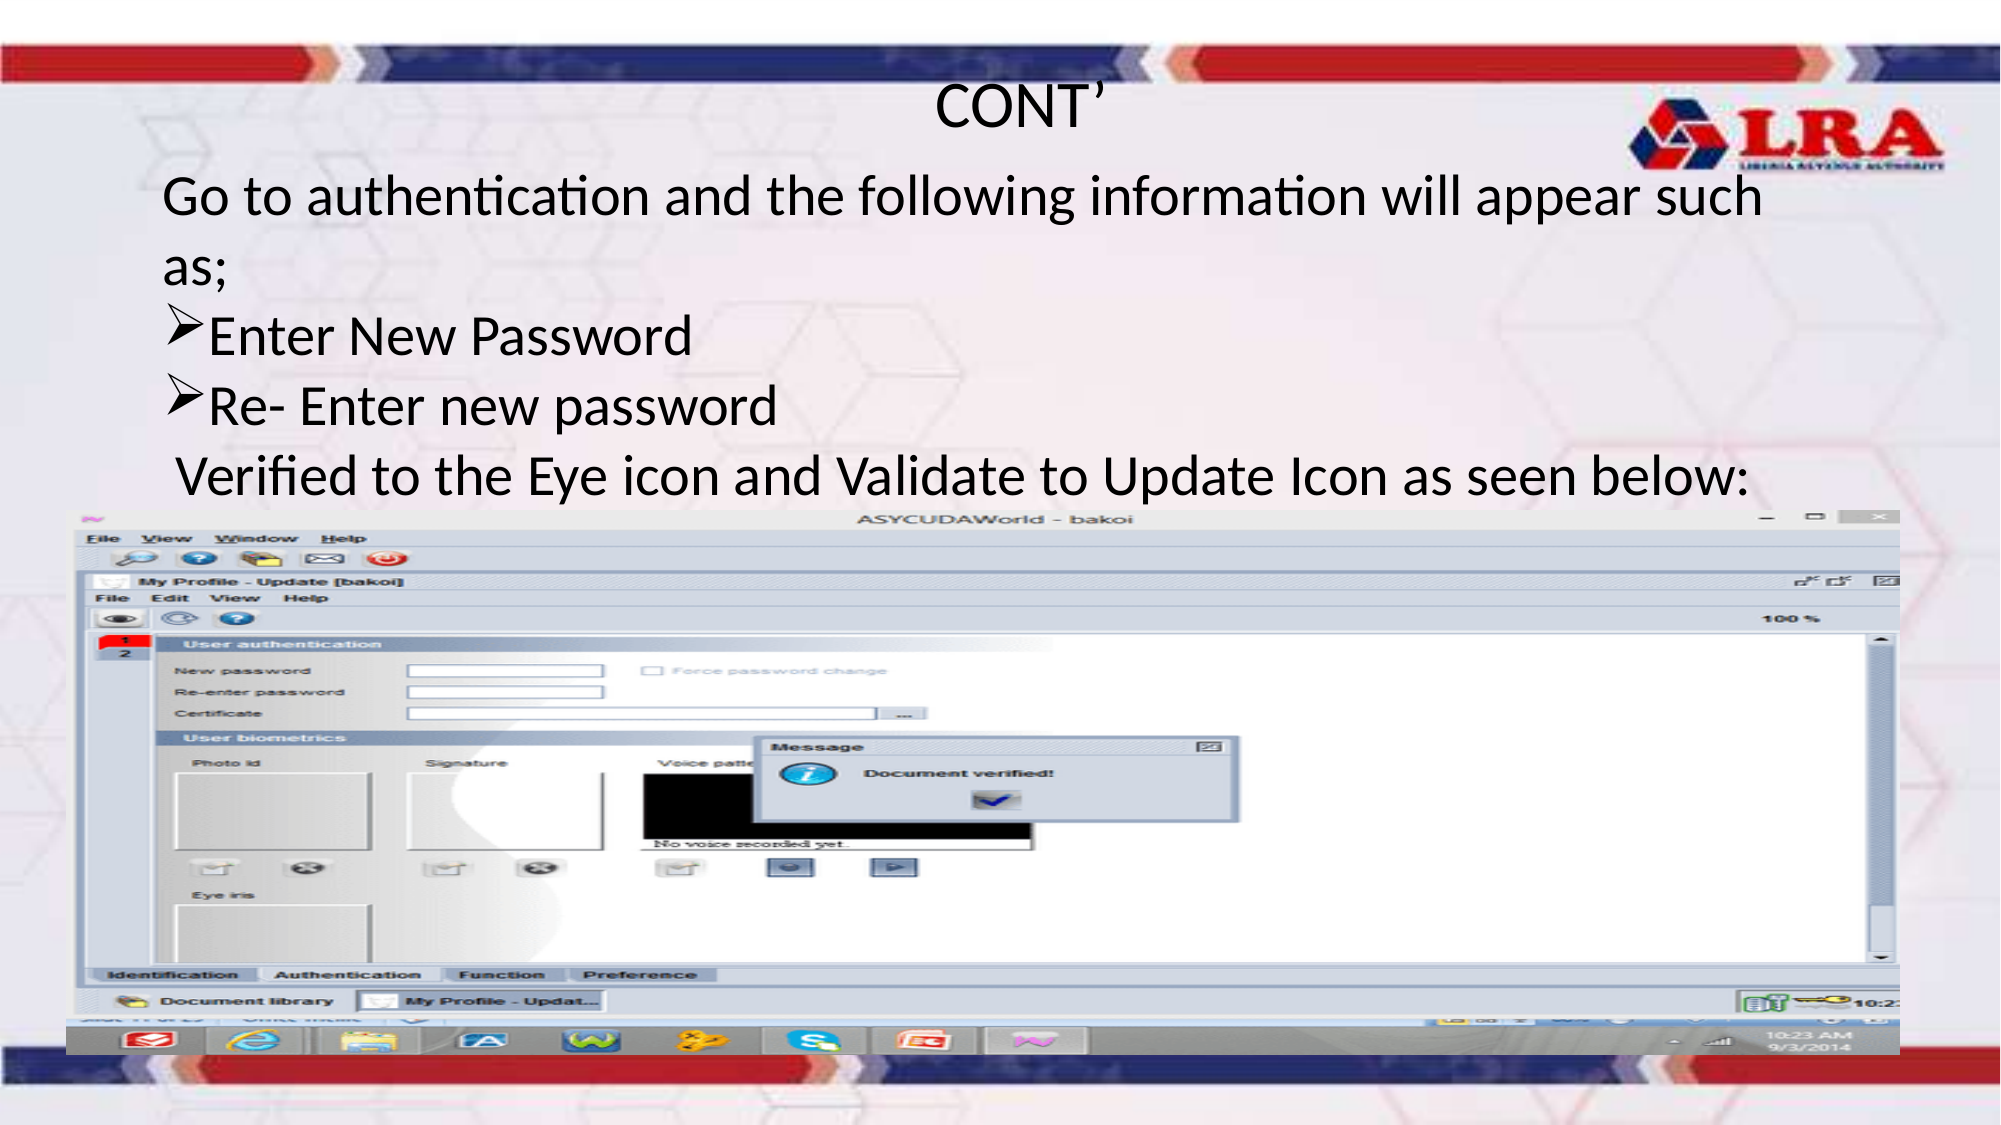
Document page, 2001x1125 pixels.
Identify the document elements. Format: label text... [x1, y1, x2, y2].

picture [0, 0, 2001, 1125]
text_box CONT’ [920, 53, 1123, 149]
text_box Go to authentication and the following information will appear such as; Enter New Password Re- Enter new password Verified to the Eye icon and Validate to Update Icon as seen below: [147, 149, 1794, 510]
